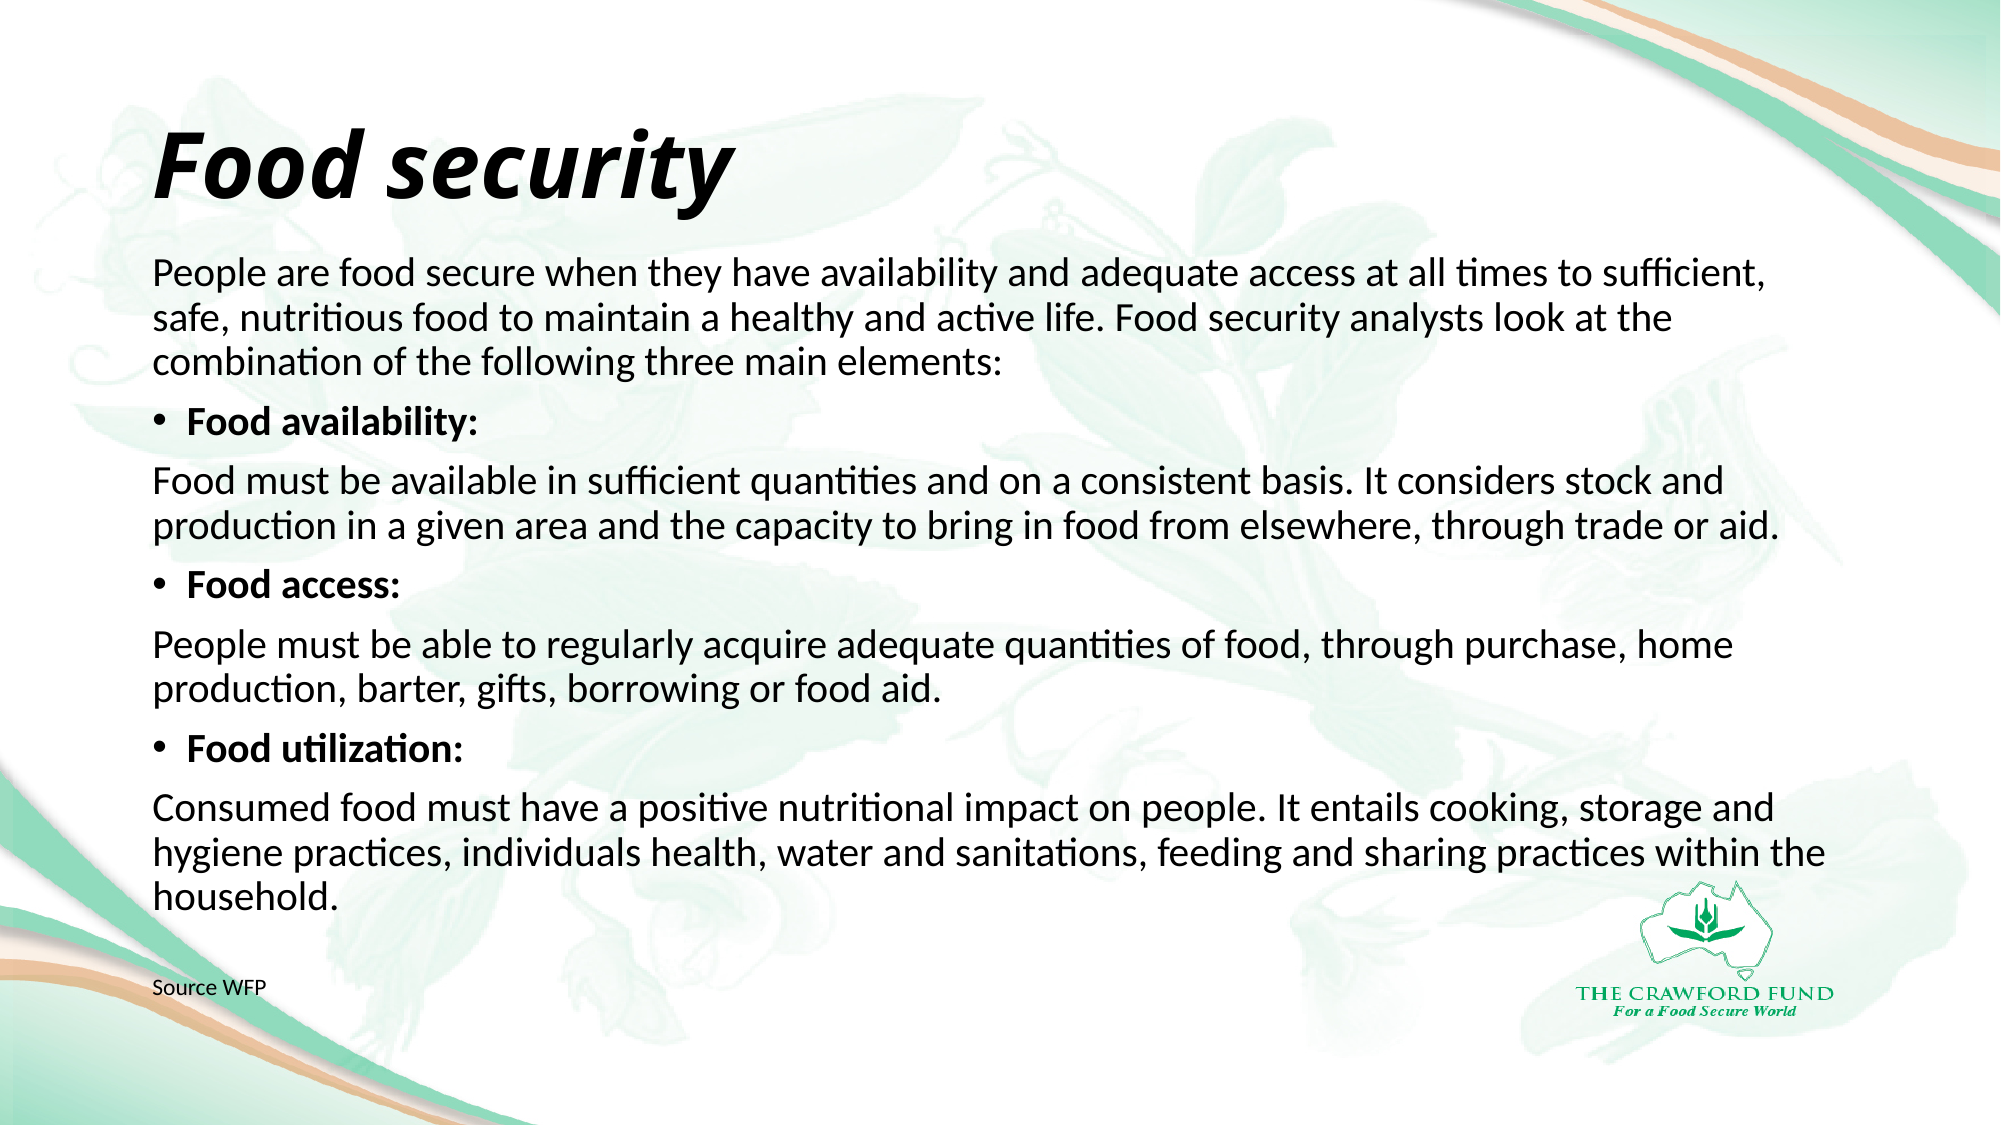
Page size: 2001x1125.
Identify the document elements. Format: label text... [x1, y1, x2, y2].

title Food security [137, 59, 1863, 243]
picture [0, 0, 2001, 1125]
list People are food secure when they have availability and adequate access at all times to sufficient, safe, nutritious food to maintain a healthy and active life. Food security analysts look at the combination of the following three main elements: Food availability: Food must be available in sufficient quantities and on a consistent basis. It considers stock and production in a given area and the capacity to bring in food from elsewhere, through trade or aid. Food access: People must be able to regularly acquire adequate quantities of food, through purchase, home production, barter, gifts, borrowing or food aid. Food utilization: Consumed food must have a positive nutritional impact on people. It entails cooking, storage and hygiene practices, individuals health, water and sanitations, feeding and sharing practices within the household. Source WFP [137, 243, 1863, 1014]
